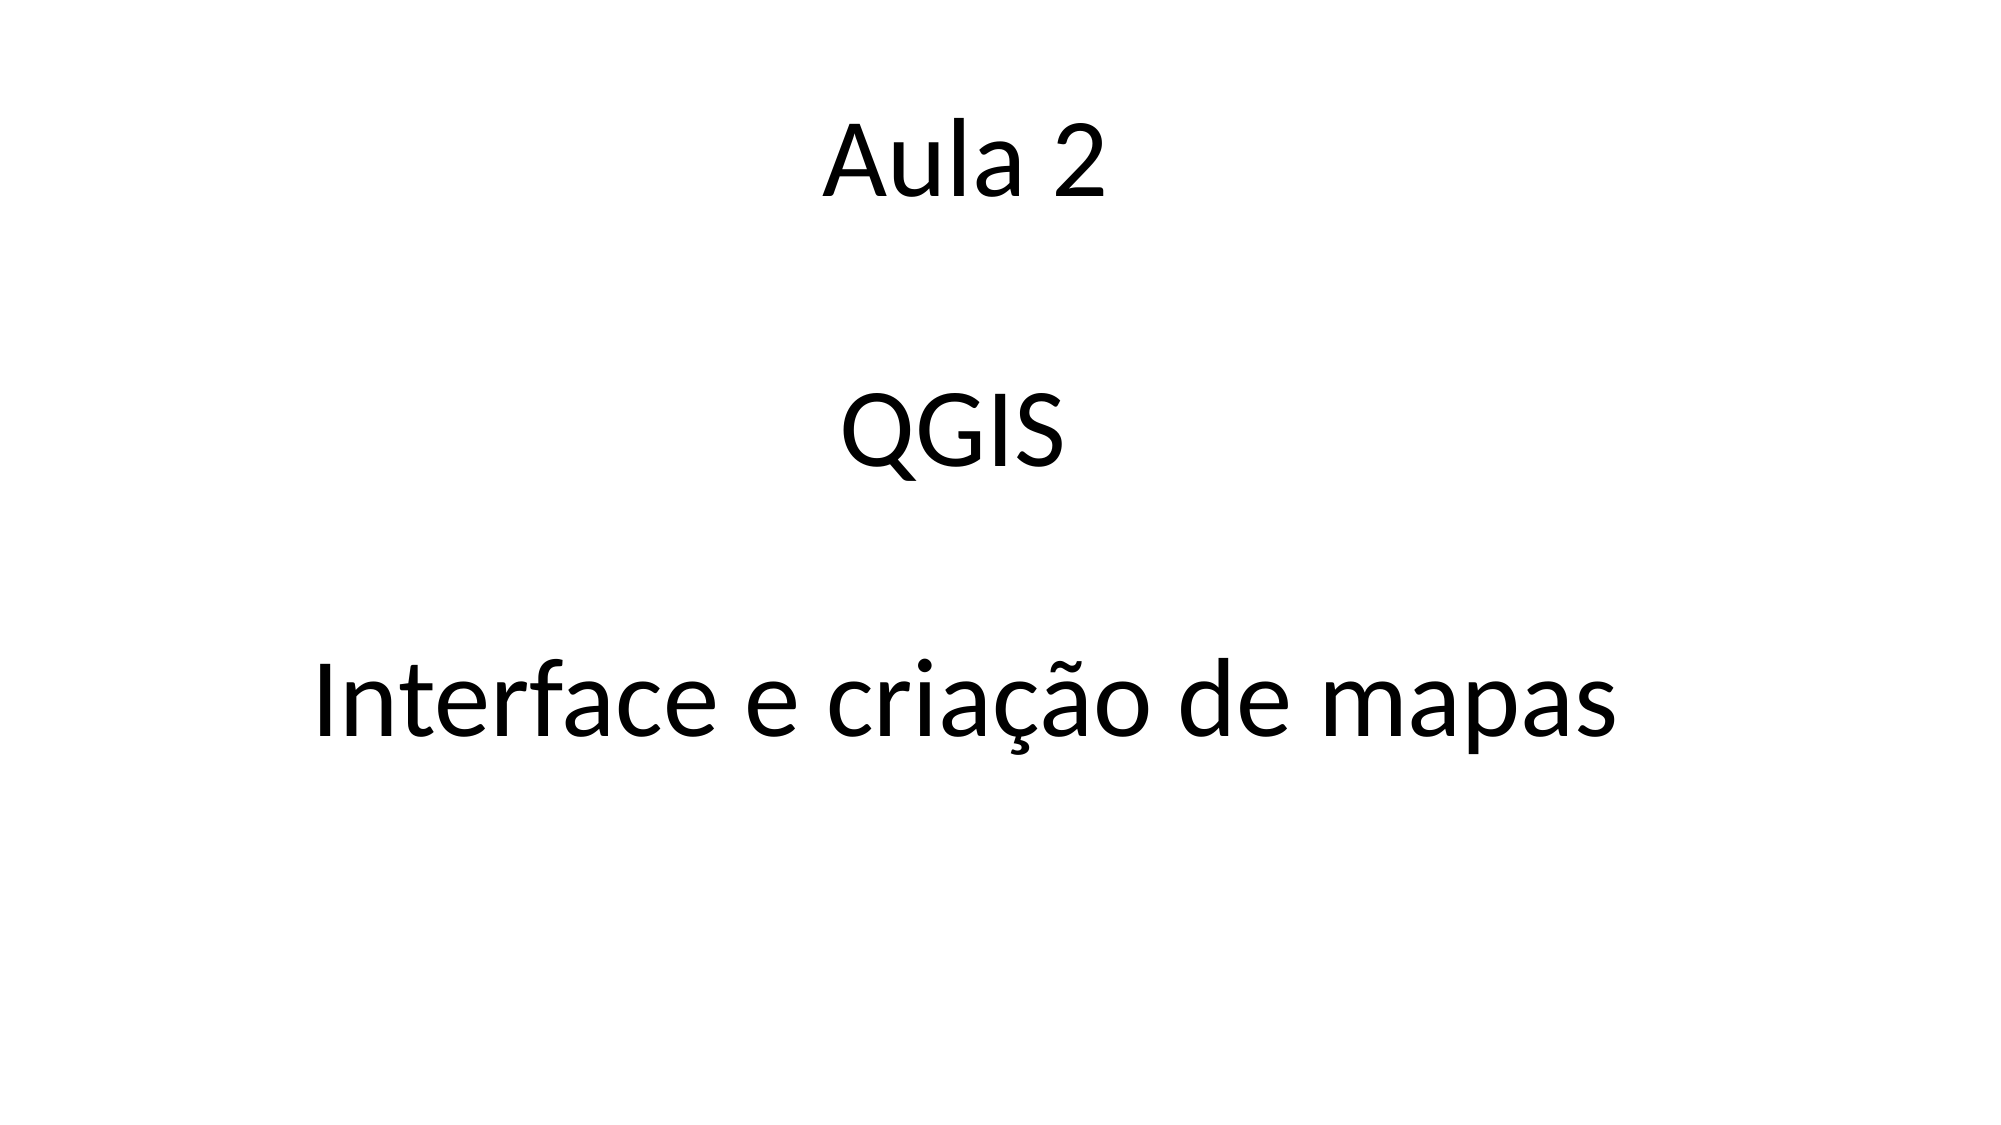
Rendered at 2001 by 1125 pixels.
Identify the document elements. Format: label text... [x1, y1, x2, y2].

text_box Aula 2 QGIS Interface e criação de mapas [70, 76, 1861, 767]
